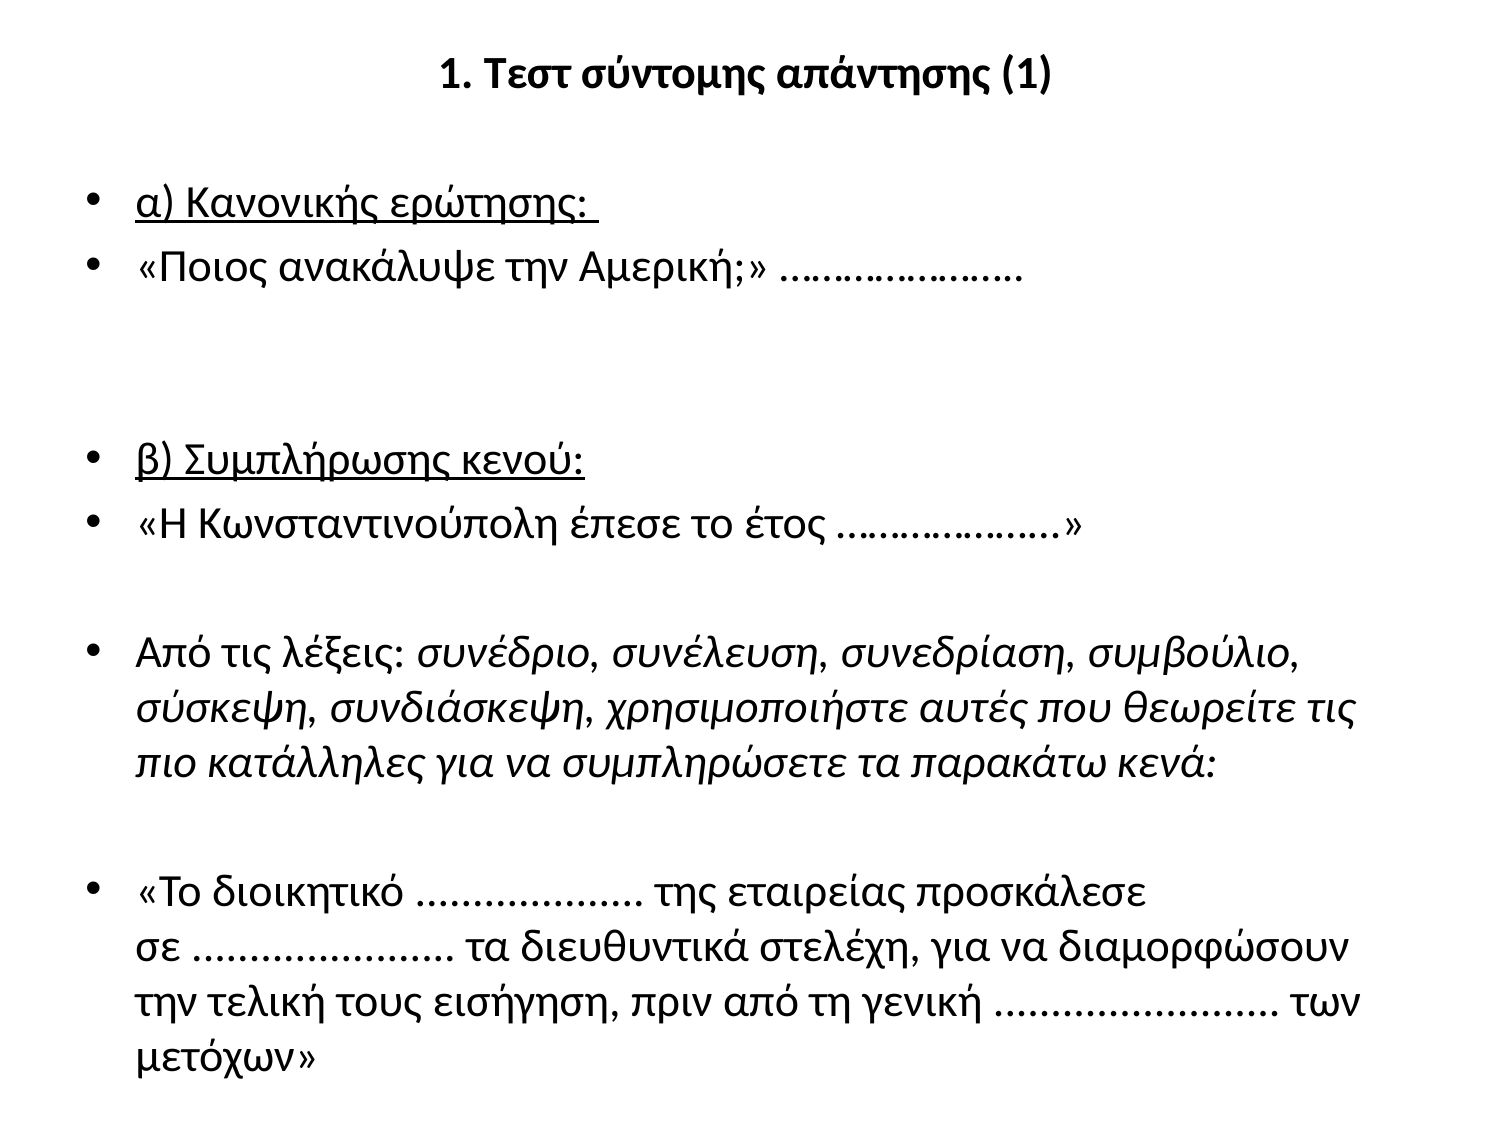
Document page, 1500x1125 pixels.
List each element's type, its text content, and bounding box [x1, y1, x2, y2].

list 1. Τεστ σύντομης απάντησης (1) α) Κανονικής ερώτησης: «Ποιος ανακάλυψε την Αμερική;» ………………….. β) Συμπλήρωσης κενού: «Η Κωνσταντινούπολη έπεσε το έτος ………………...» Από τις λέξεις: συνέδριο, συνέλευση, συνεδρίαση, συμβούλιο, σύσκεψη, συνδιάσκεψη, χρησιμοποιήστε αυτές που θεωρείτε τις πιο κατάλληλες για να συμπληρώσετε τα παρακάτω κενά: «Το διοικητικό .................... της εταιρείας προσκάλεσε σε ....................... τα διευθυντικά στελέχη, για να διαμορφώσουν την τελική τους εισήγηση, πριν από τη γενική ......................... των μετόχων» [70, 35, 1421, 1090]
